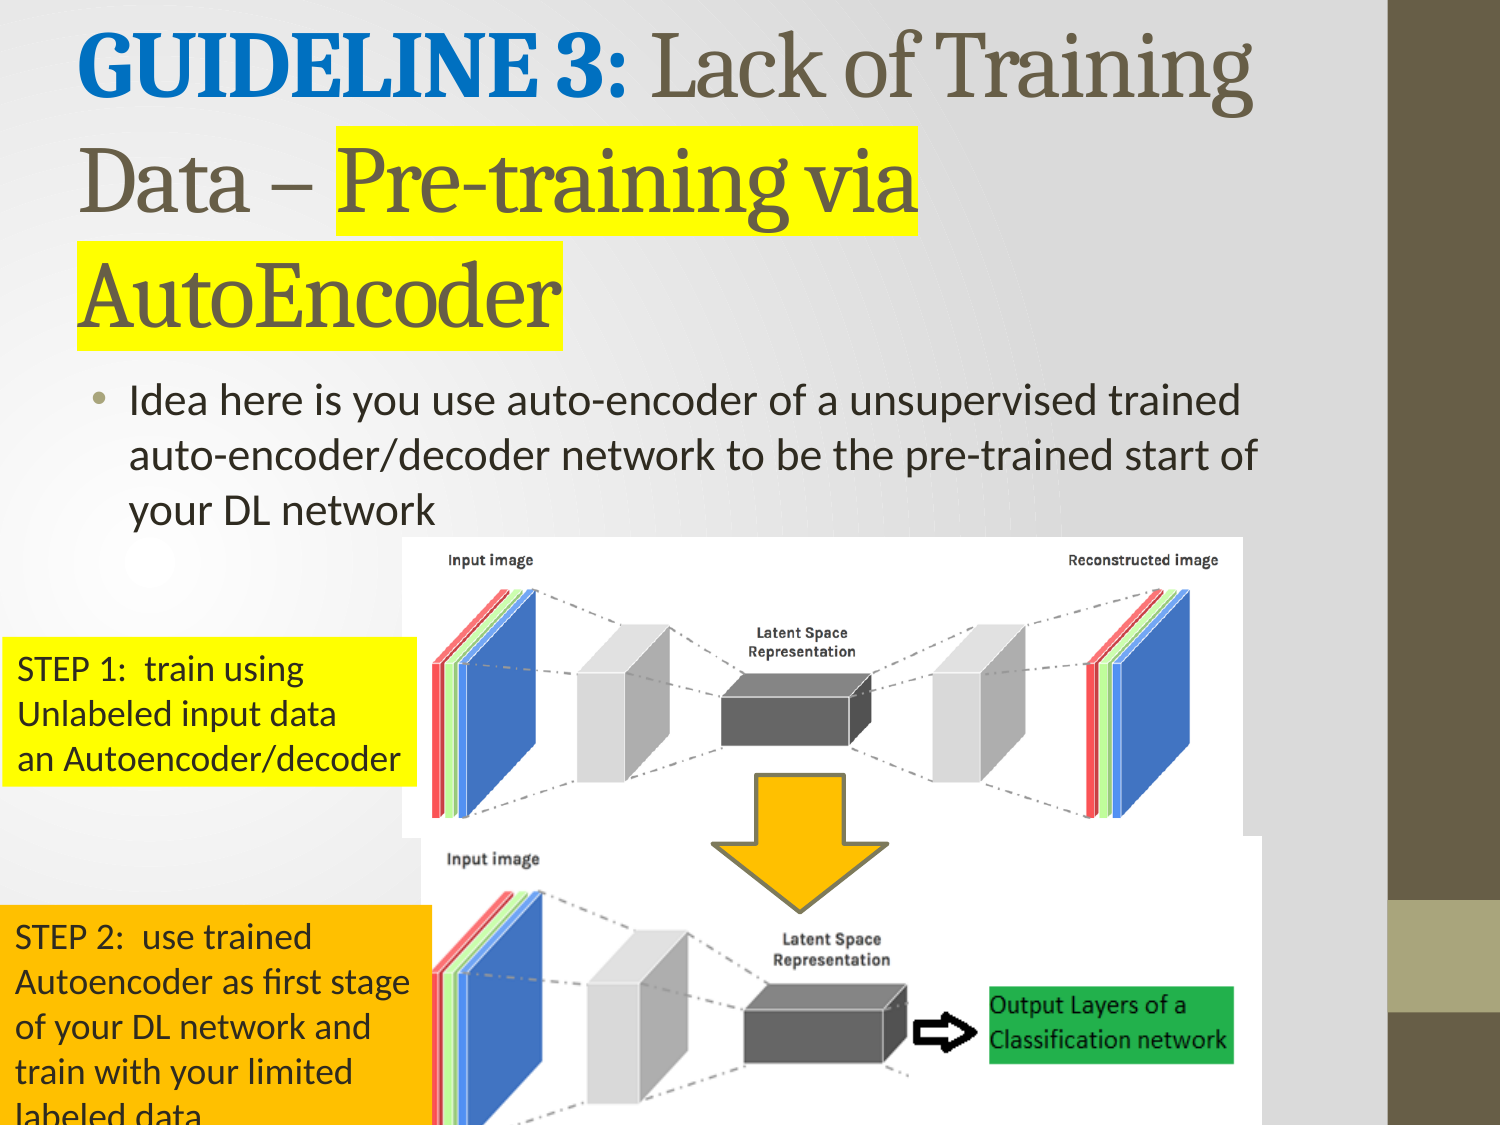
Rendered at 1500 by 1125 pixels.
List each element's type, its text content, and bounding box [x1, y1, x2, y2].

title GUIDELINE 3: Lack of Training Data – Pre-training via AutoEncoder [62, 80, 1313, 268]
text_box STEP 1: train using Unlabeled input data an Autoencoder/decoder [2, 636, 399, 787]
list Idea here is you use auto-encoder of a unsupervised trained auto-encoder/decoder network to be the pre-trained start of your DL network [57, 362, 1308, 1125]
picture [401, 536, 1262, 1125]
text_box STEP 2: use trained Autoencoder as first stage of your DL network and train with your limited labeled data [0, 904, 417, 1125]
